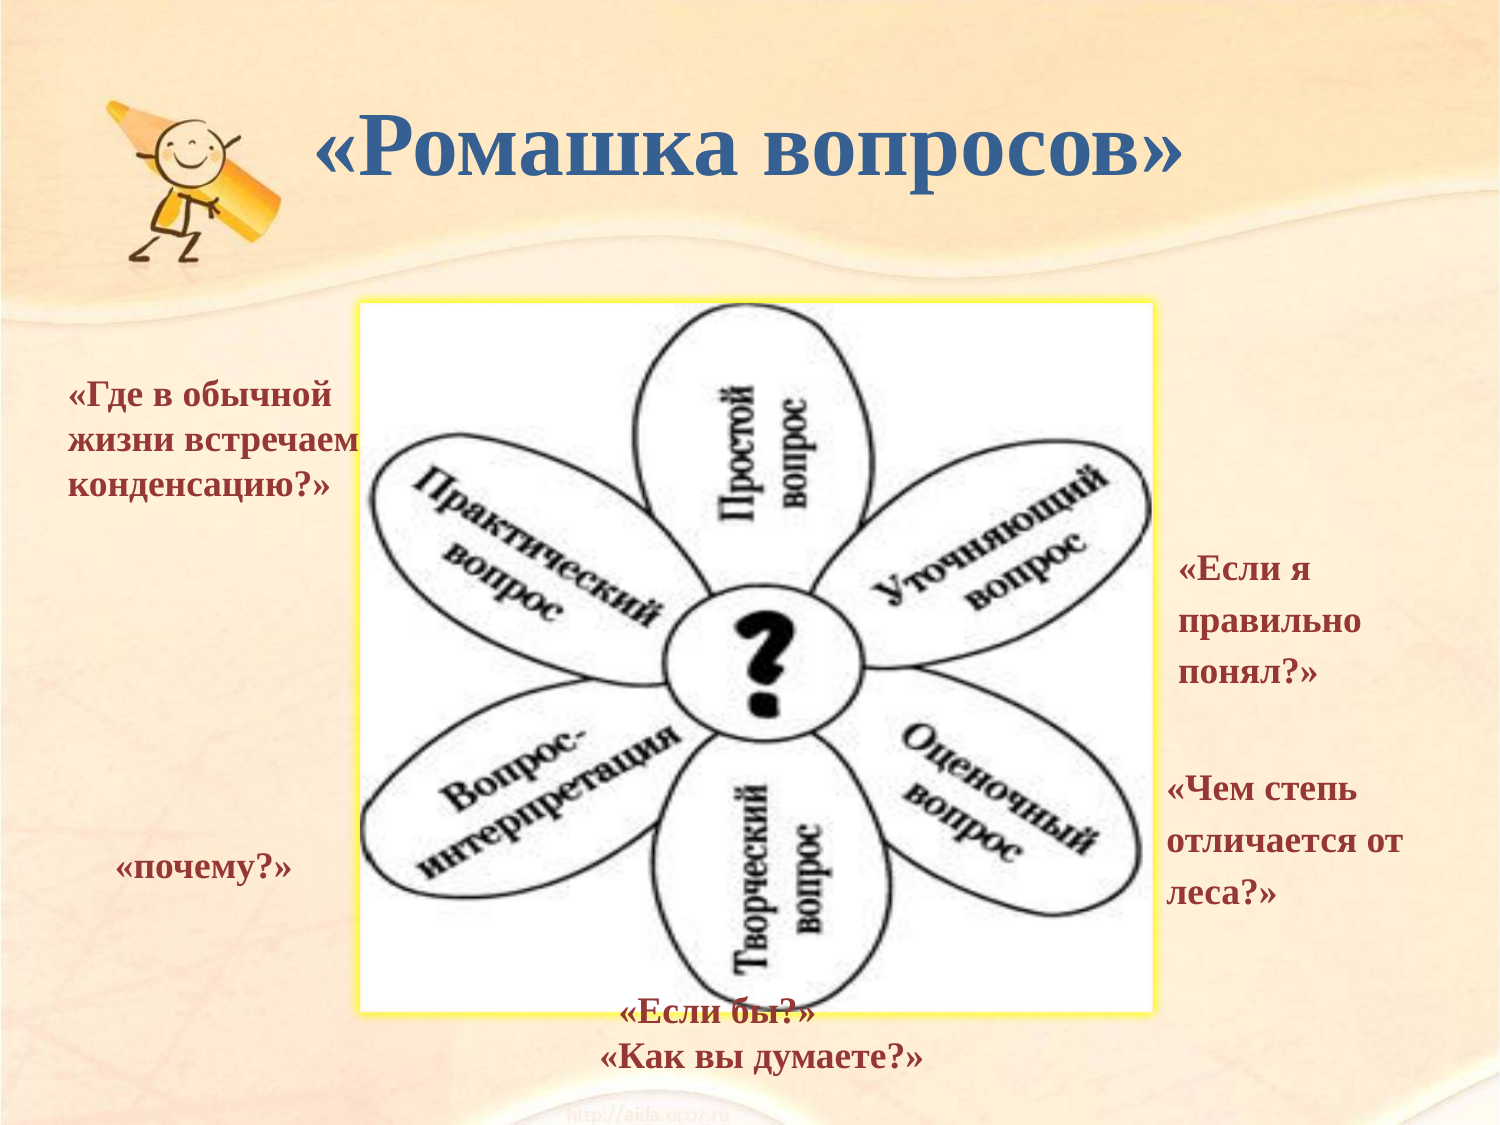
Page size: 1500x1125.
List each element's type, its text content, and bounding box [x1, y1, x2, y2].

picture [0, 0, 1500, 1125]
text_box «Если бы?» «Как вы думаете?» [584, 1020, 951, 1083]
text_box «почему?» [100, 834, 354, 894]
text_box «Где в обычной жизни встречаем конденсацию?» [53, 361, 354, 512]
title «Ромашка вопросов» [74, 44, 1426, 233]
text_box «Если я правильно понял?» [1163, 528, 1424, 699]
text_box «Чем степь отличается от леса?» [1156, 748, 1459, 919]
